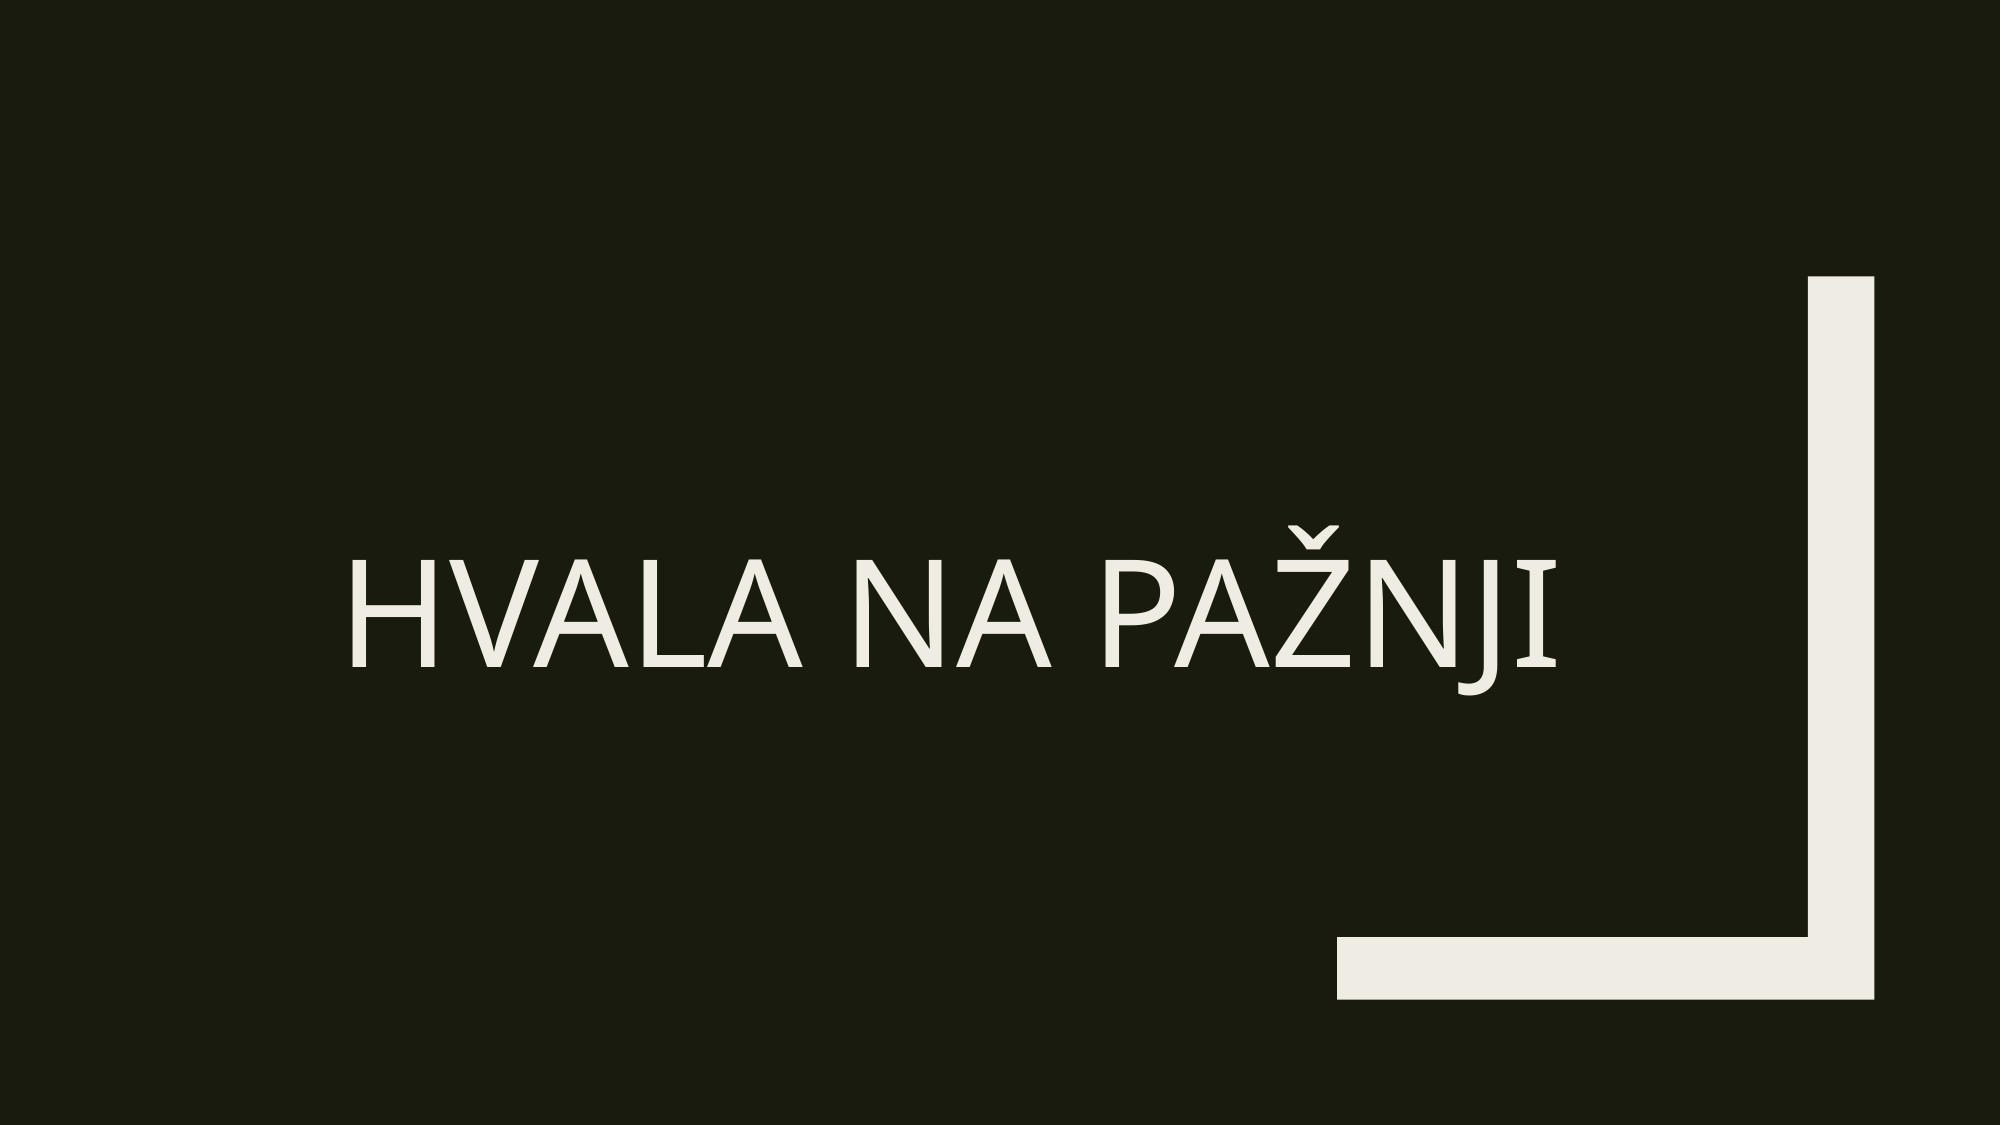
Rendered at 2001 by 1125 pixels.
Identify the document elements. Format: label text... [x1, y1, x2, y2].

title Hvala na pažnji [0, 239, 1577, 708]
